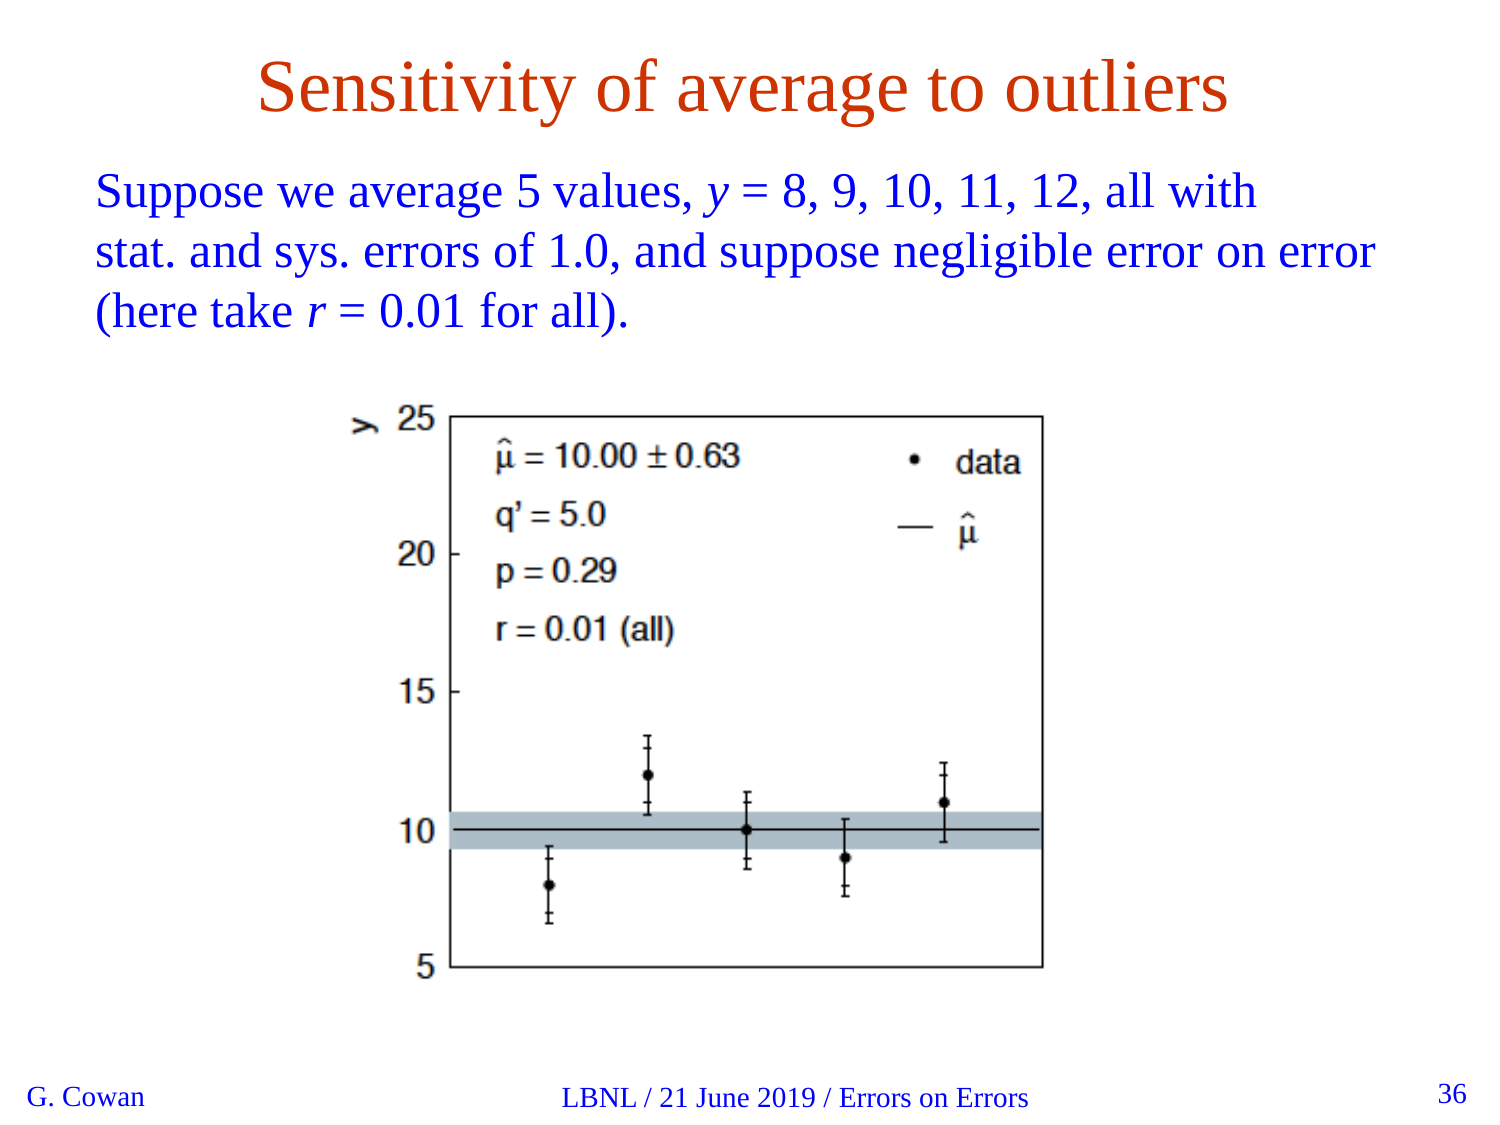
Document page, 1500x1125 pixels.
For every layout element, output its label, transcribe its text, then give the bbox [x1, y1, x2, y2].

text_box Suppose we average 5 values, y = 8, 9, 10, 11, 12, all with stat. and sys. errors of 1.0, and suppose negligible error on error (here take r = 0.01 for all). [80, 150, 1392, 346]
footer LBNL / 21 June 2019 / Errors on Errors [312, 1070, 927, 1125]
slide_number G. Cowan [11, 1069, 253, 1114]
picture [334, 391, 1065, 1000]
slide_number 36 [927, 1066, 1483, 1125]
text_box Sensitivity of average to outliers [146, 40, 1340, 123]
